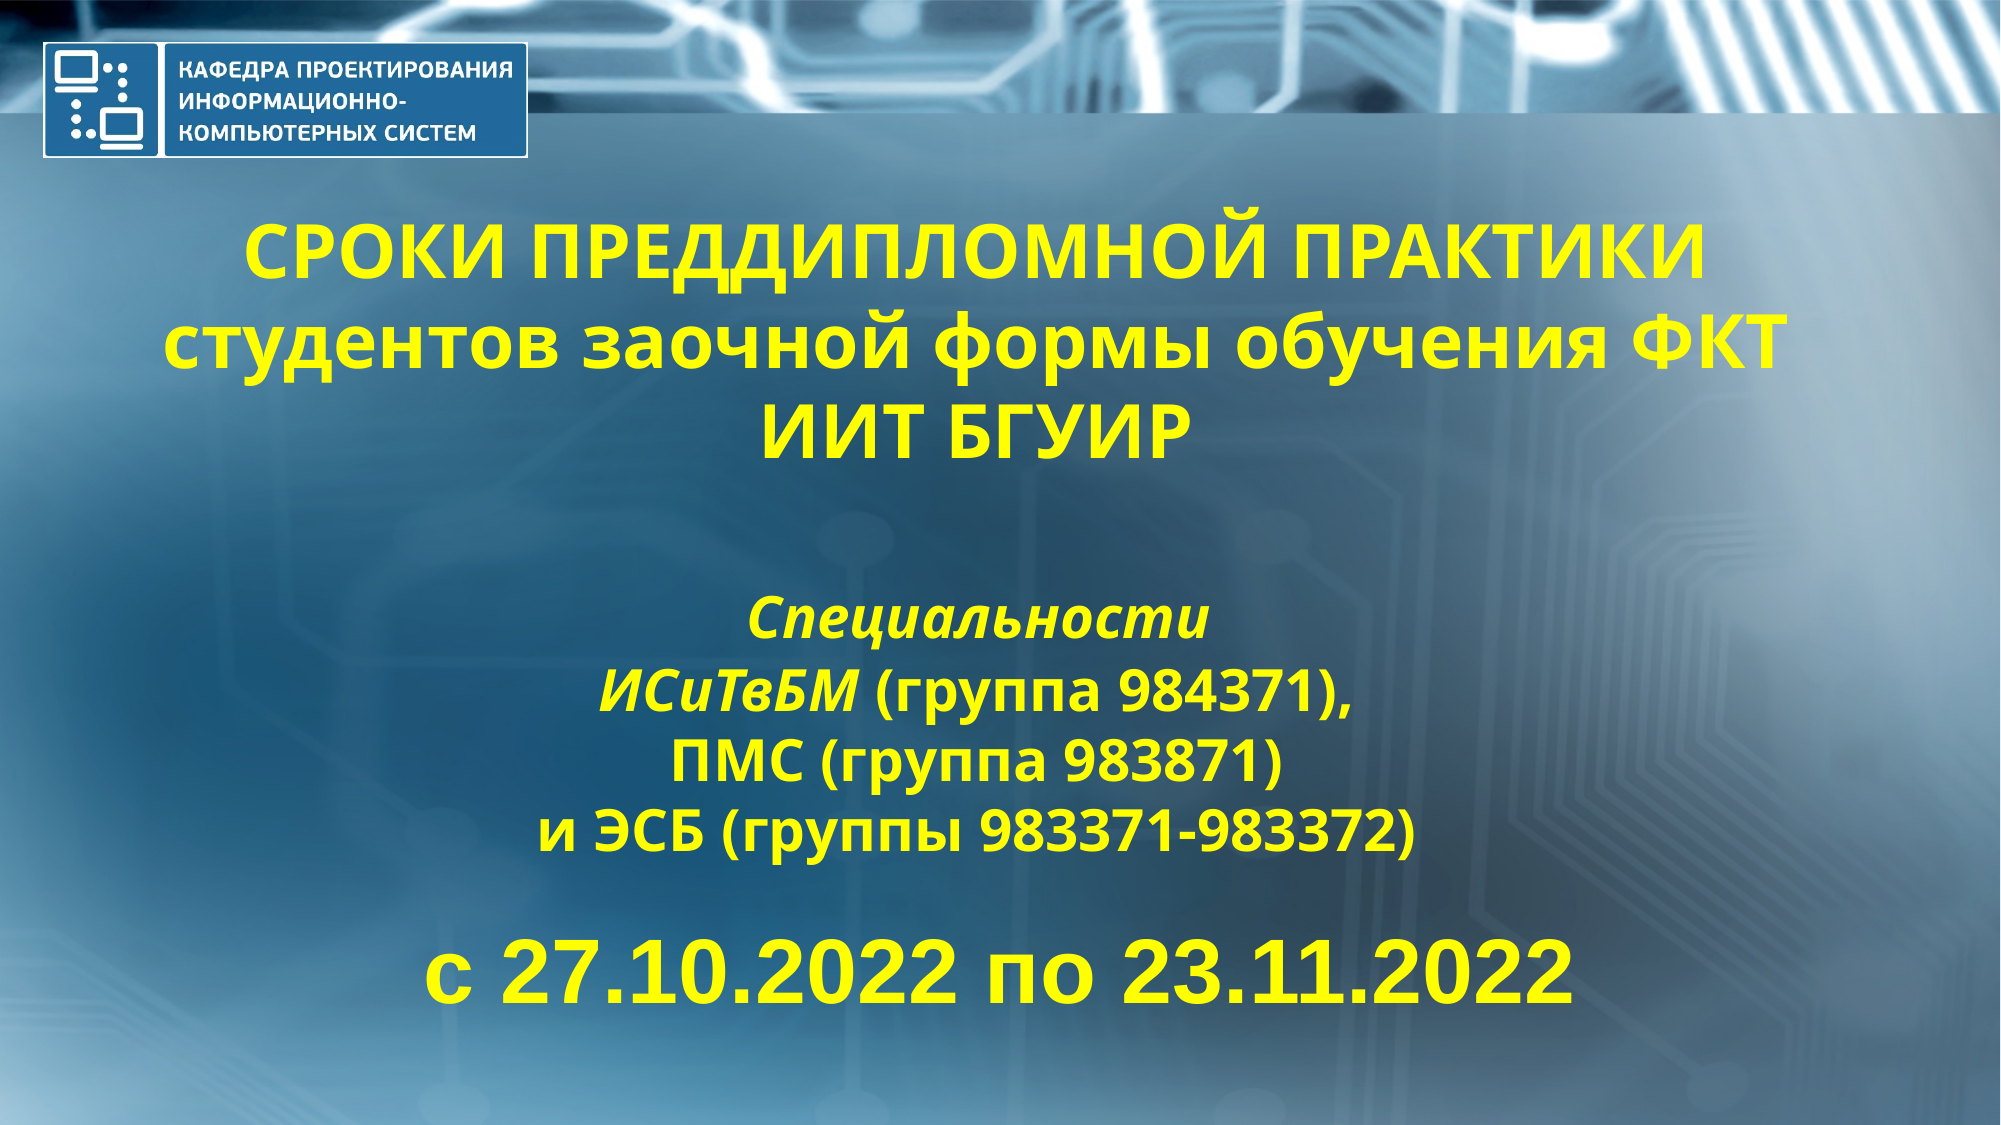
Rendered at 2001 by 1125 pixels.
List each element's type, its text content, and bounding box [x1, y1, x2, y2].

picture [0, 0, 2001, 1125]
text_box с 27.10.2022 по 23.11.2022 [308, 905, 1691, 1030]
text_box СРОКИ ПРЕДДИПЛОМНОЙ ПРАКТИКИ студентов заочной формы обучения ФКТ ИИТ БГУИР Специальности ИСиТвБМ (группа 984371), ПМС (группа 983871) и ЭСБ (группы 983371-983372) [66, 196, 1886, 1031]
